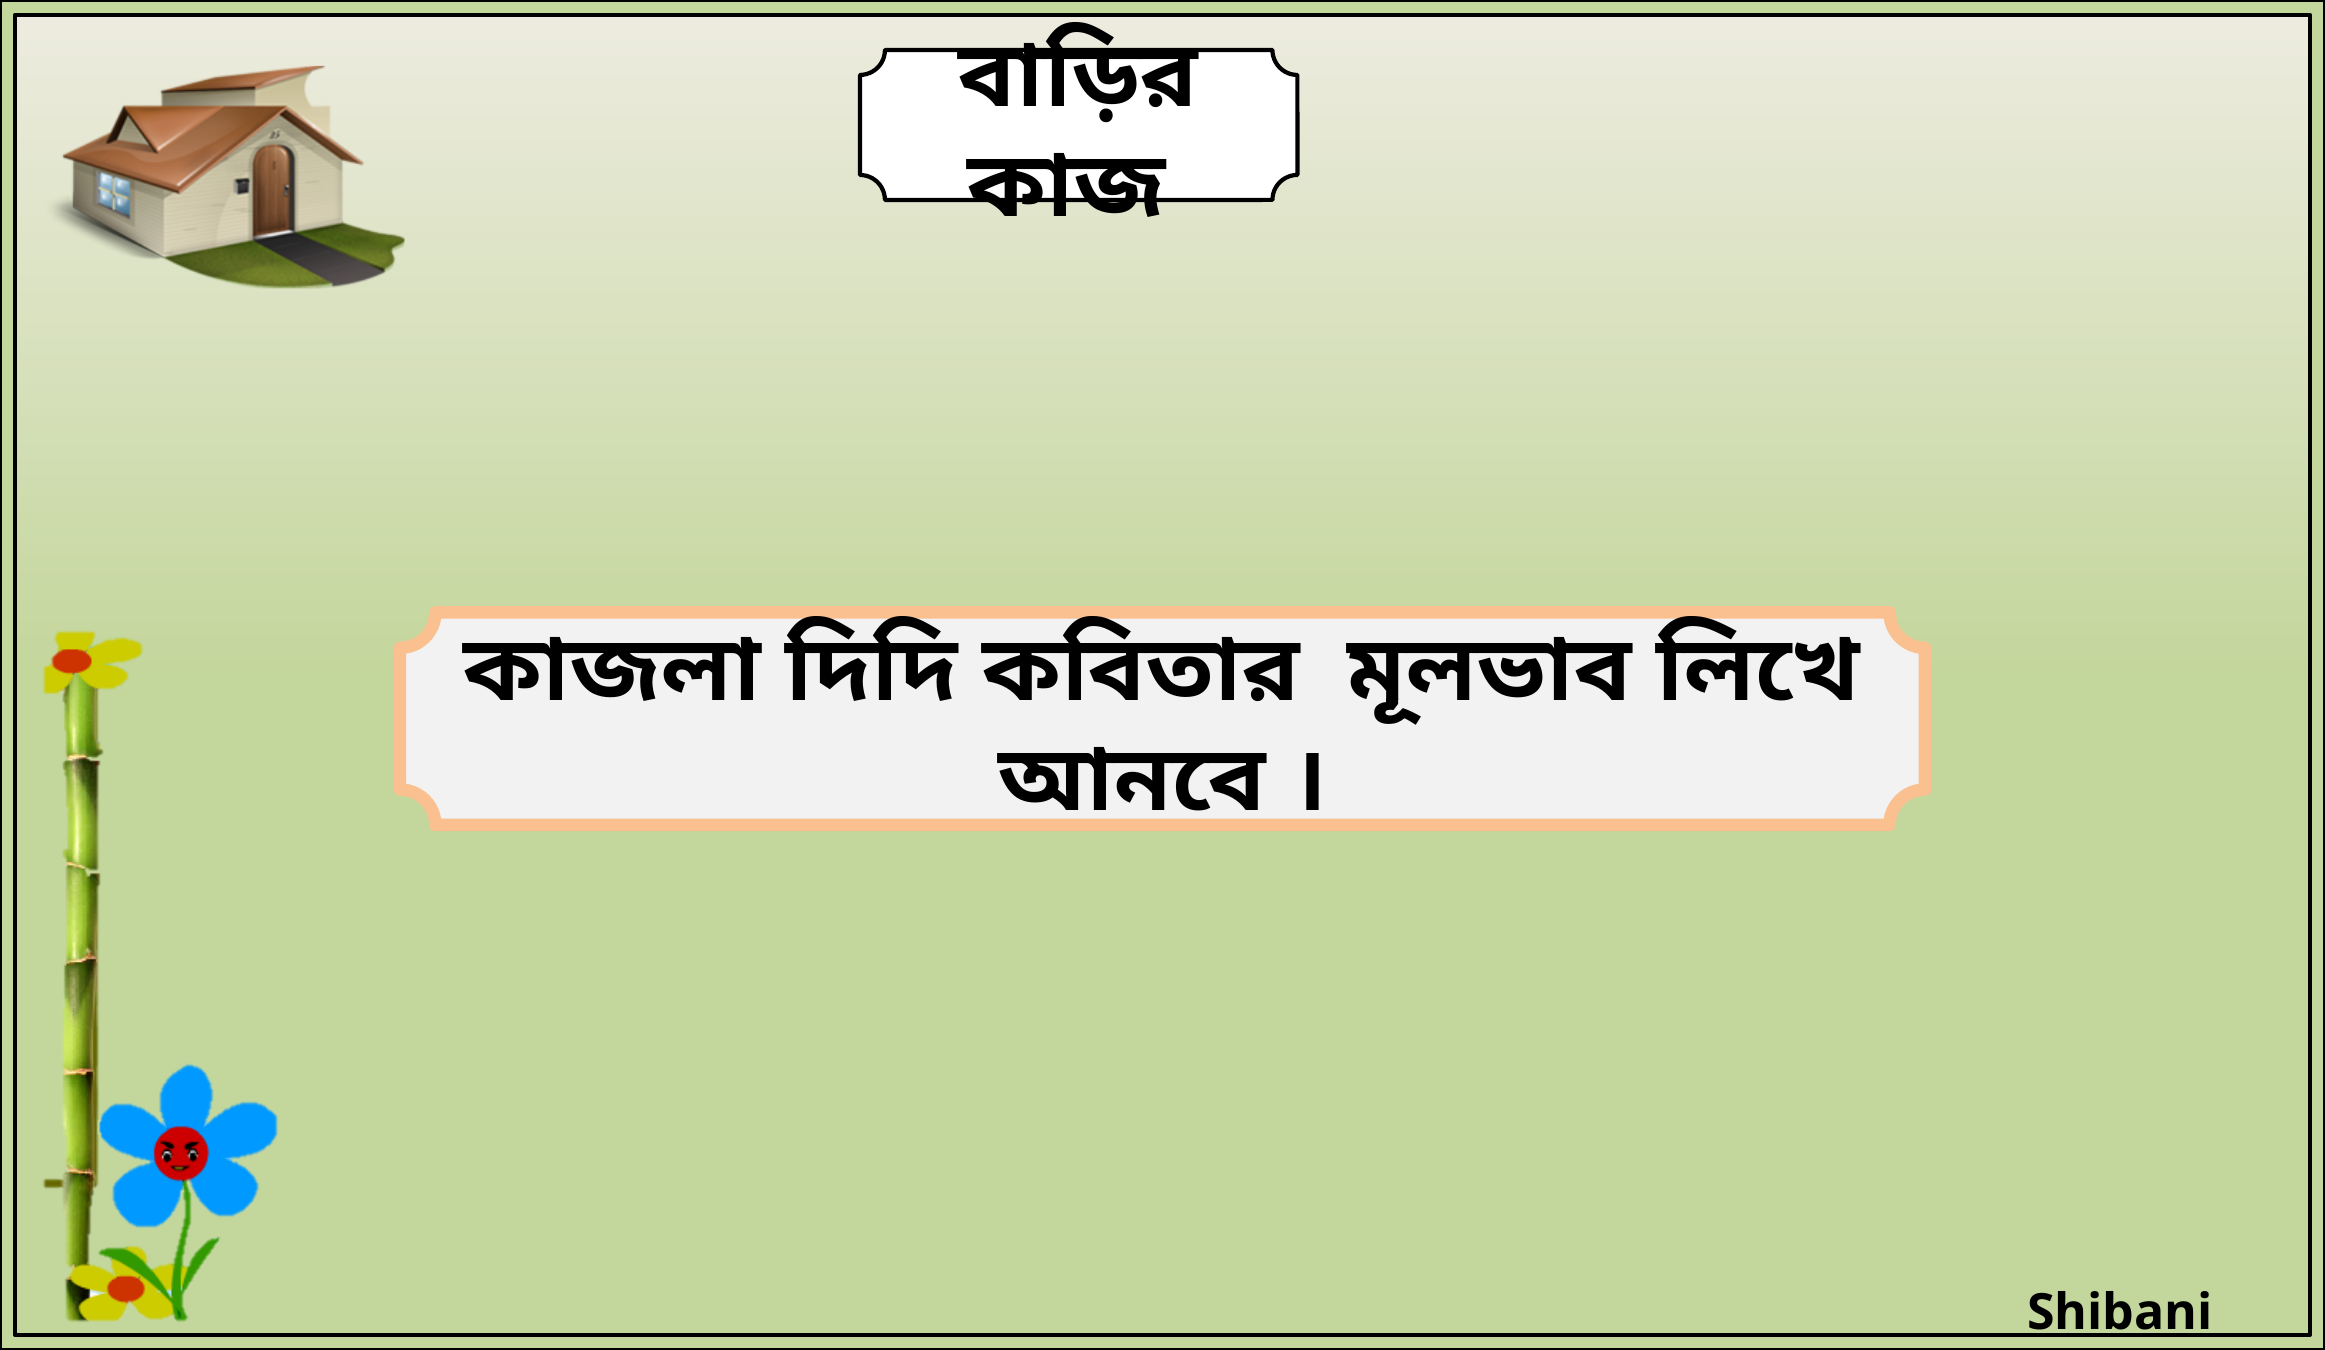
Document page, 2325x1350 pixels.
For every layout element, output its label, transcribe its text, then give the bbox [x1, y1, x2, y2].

picture [44, 0, 408, 363]
text_box বাড়ির কাজ [857, 47, 1300, 203]
picture [40, 608, 352, 1330]
text_box কাজলা দিদি কবিতার মূলভাব লিখে আনবে । [397, 610, 1928, 828]
